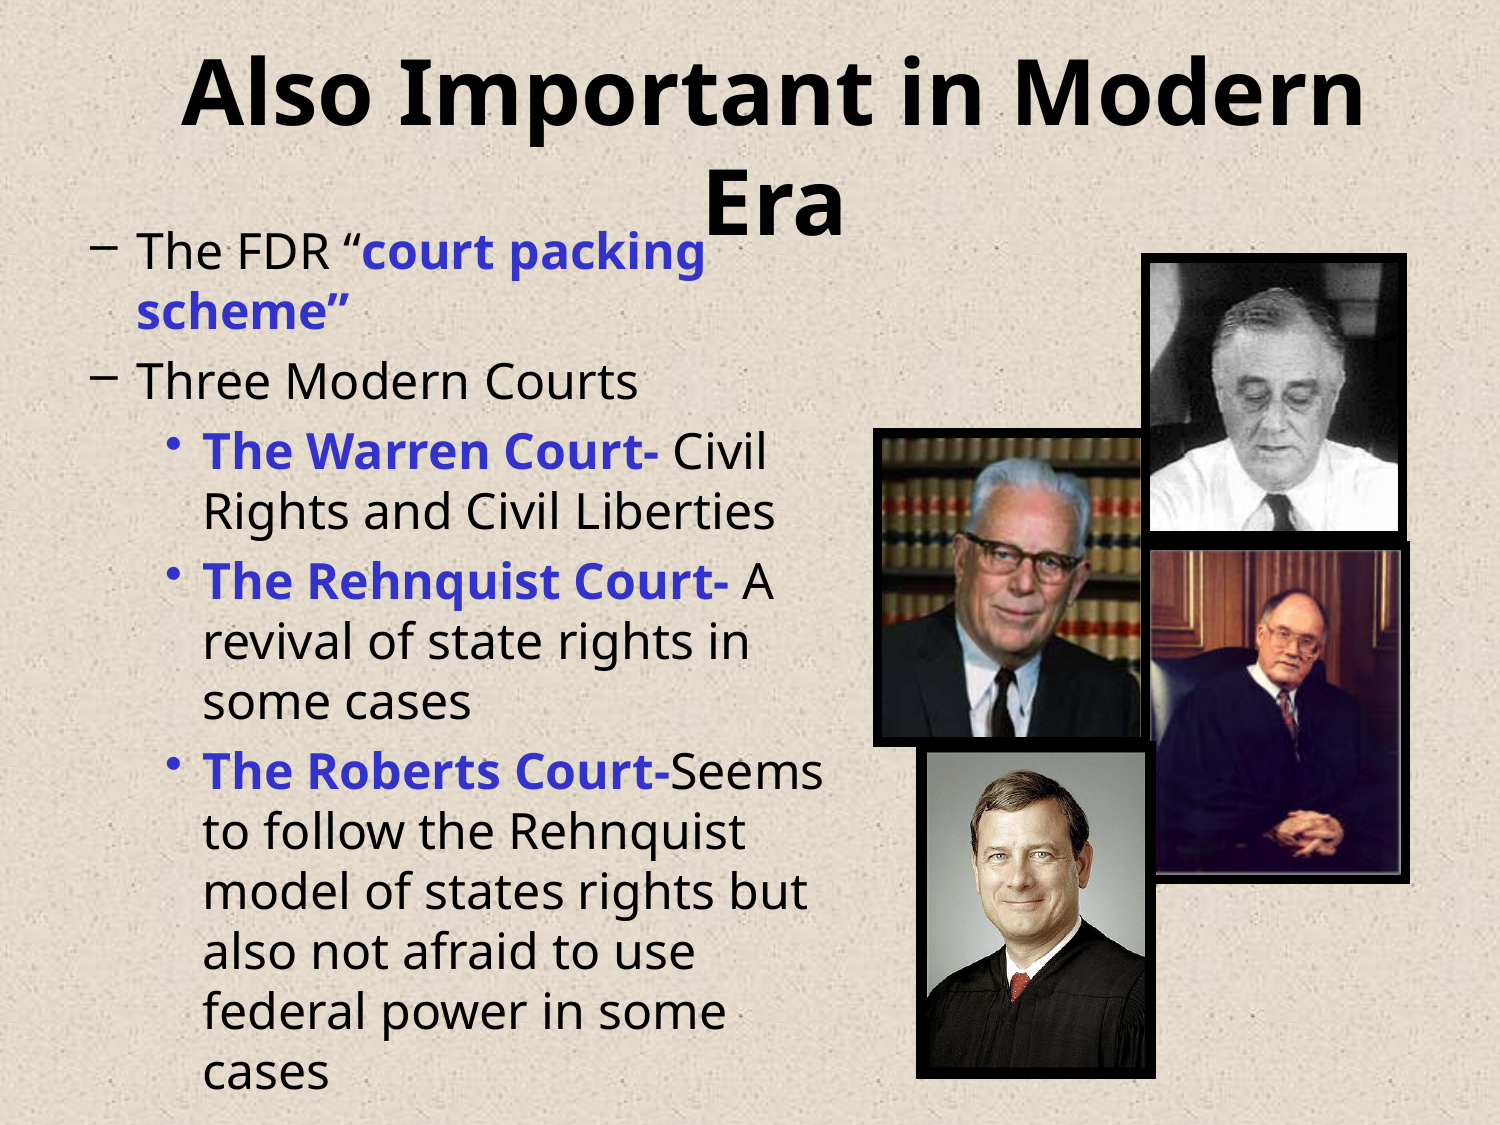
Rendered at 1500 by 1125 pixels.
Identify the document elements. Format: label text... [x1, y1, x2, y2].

picture [0, 0, 1500, 1125]
title Also Important in Modern Era [137, 49, 1413, 238]
list The FDR “court packing scheme” Three Modern Courts The Warren Court- Civil Rights and Civil Liberties The Rehnquist Court- A revival of state rights in some cases The Roberts Court-Seems to follow the Rehnquist model of states rights but also not afraid to use federal power in some cases [0, 211, 858, 1075]
